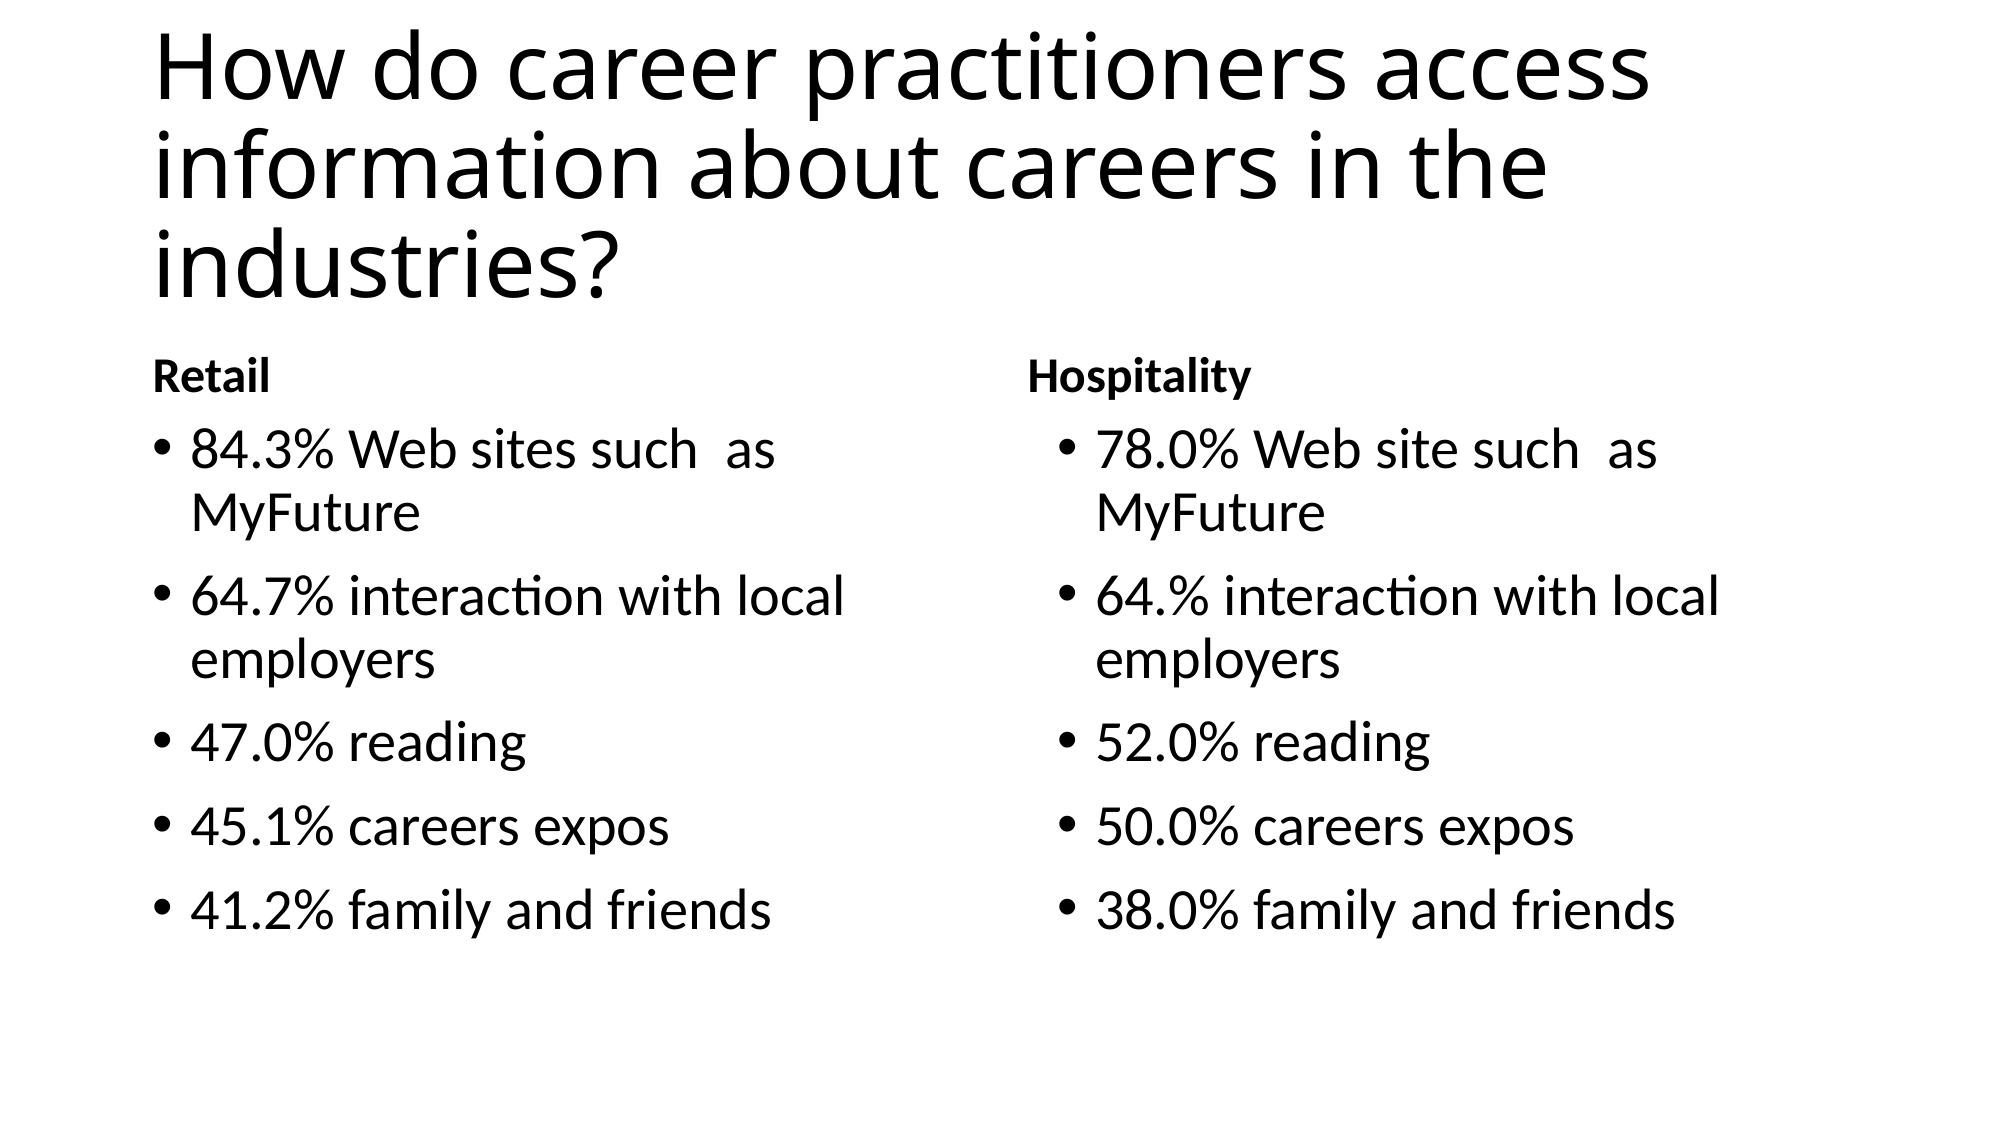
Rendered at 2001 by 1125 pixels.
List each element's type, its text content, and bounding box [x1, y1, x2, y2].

list 84.3% Web sites such as MyFuture 64.7% interaction with local employers 47.0% reading 45.1% careers expos 41.2% family and friends [137, 410, 984, 1016]
title How do career practitioners access information about careers in the industries? [137, 59, 1863, 278]
list Retail [137, 275, 984, 410]
list 78.0% Web site such as MyFuture 64.% interaction with local employers 52.0% reading 50.0% careers expos 38.0% family and friends [1042, 410, 1863, 1016]
list Hospitality [1012, 275, 1863, 411]
